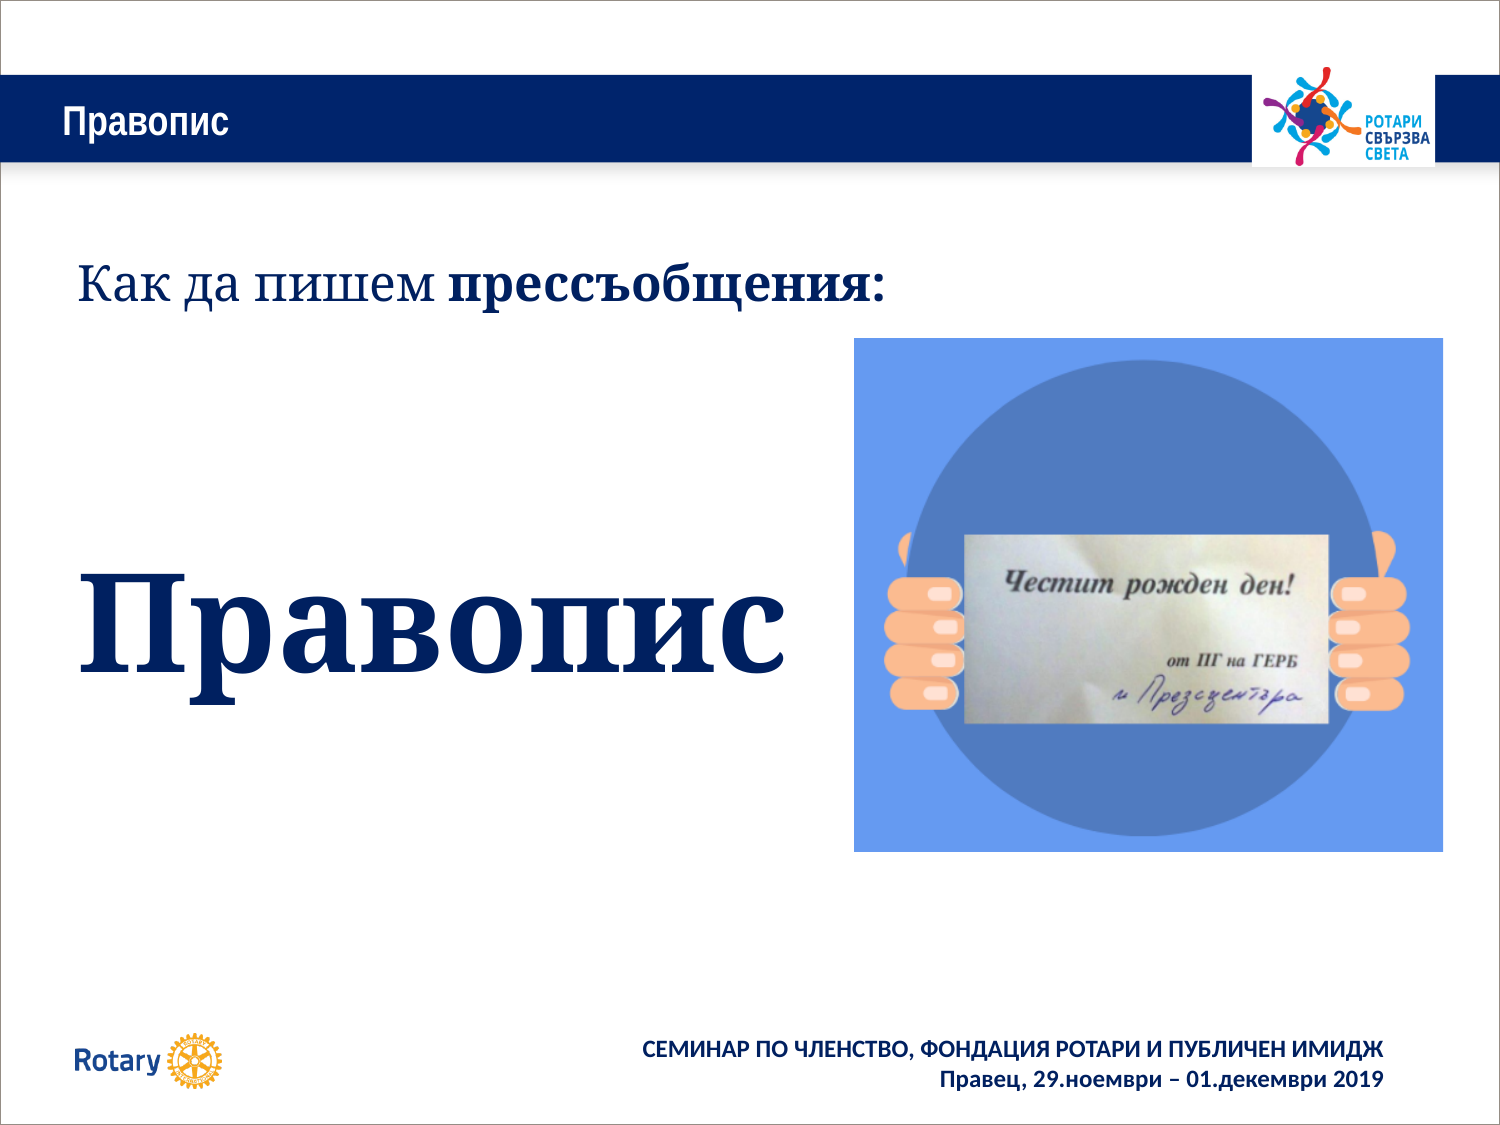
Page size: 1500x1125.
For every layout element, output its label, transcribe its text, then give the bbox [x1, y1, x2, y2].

picture [75, 1033, 222, 1089]
picture [1251, 67, 1436, 75]
text_box Правопис [62, 527, 848, 657]
picture [1251, 163, 1436, 167]
list Как да пишем прессъобщения: [62, 243, 1474, 332]
picture [853, 337, 1444, 853]
title Правопис [62, 75, 1500, 163]
